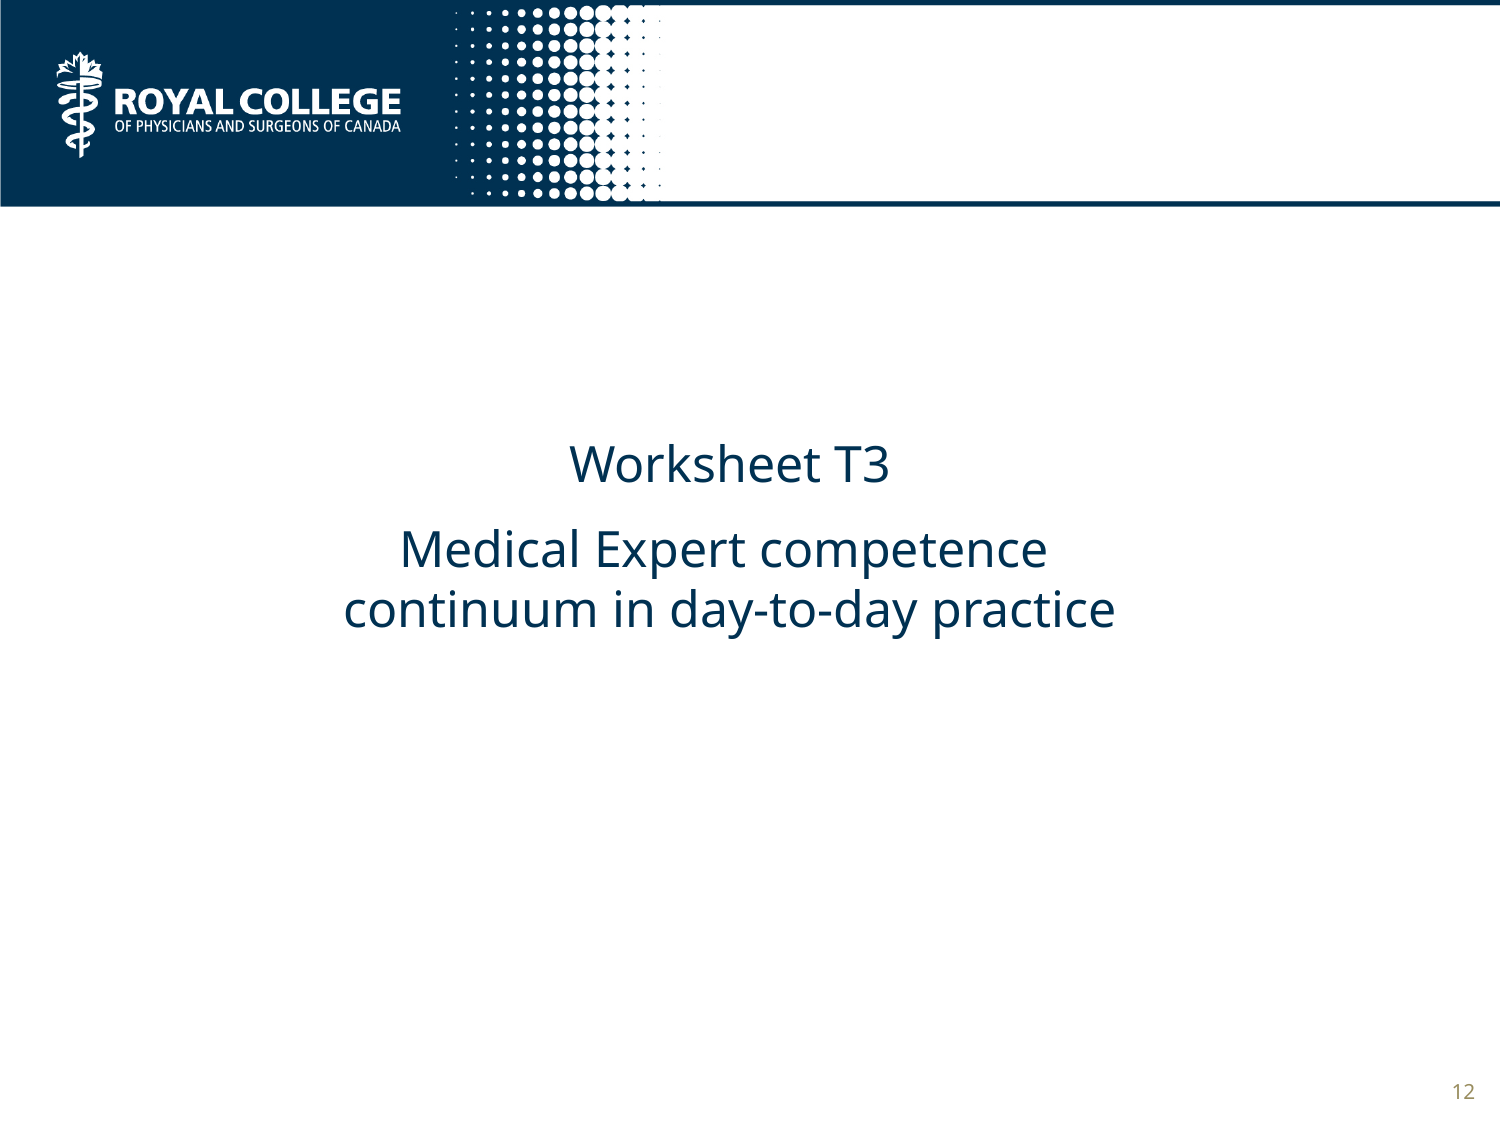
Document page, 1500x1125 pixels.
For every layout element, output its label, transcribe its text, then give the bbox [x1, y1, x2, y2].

slide_number 12 [1402, 1071, 1491, 1125]
picture [0, 0, 1500, 207]
list Worksheet T3 Medical Expert competence continuum in day-to-day practice [112, 255, 1349, 1058]
